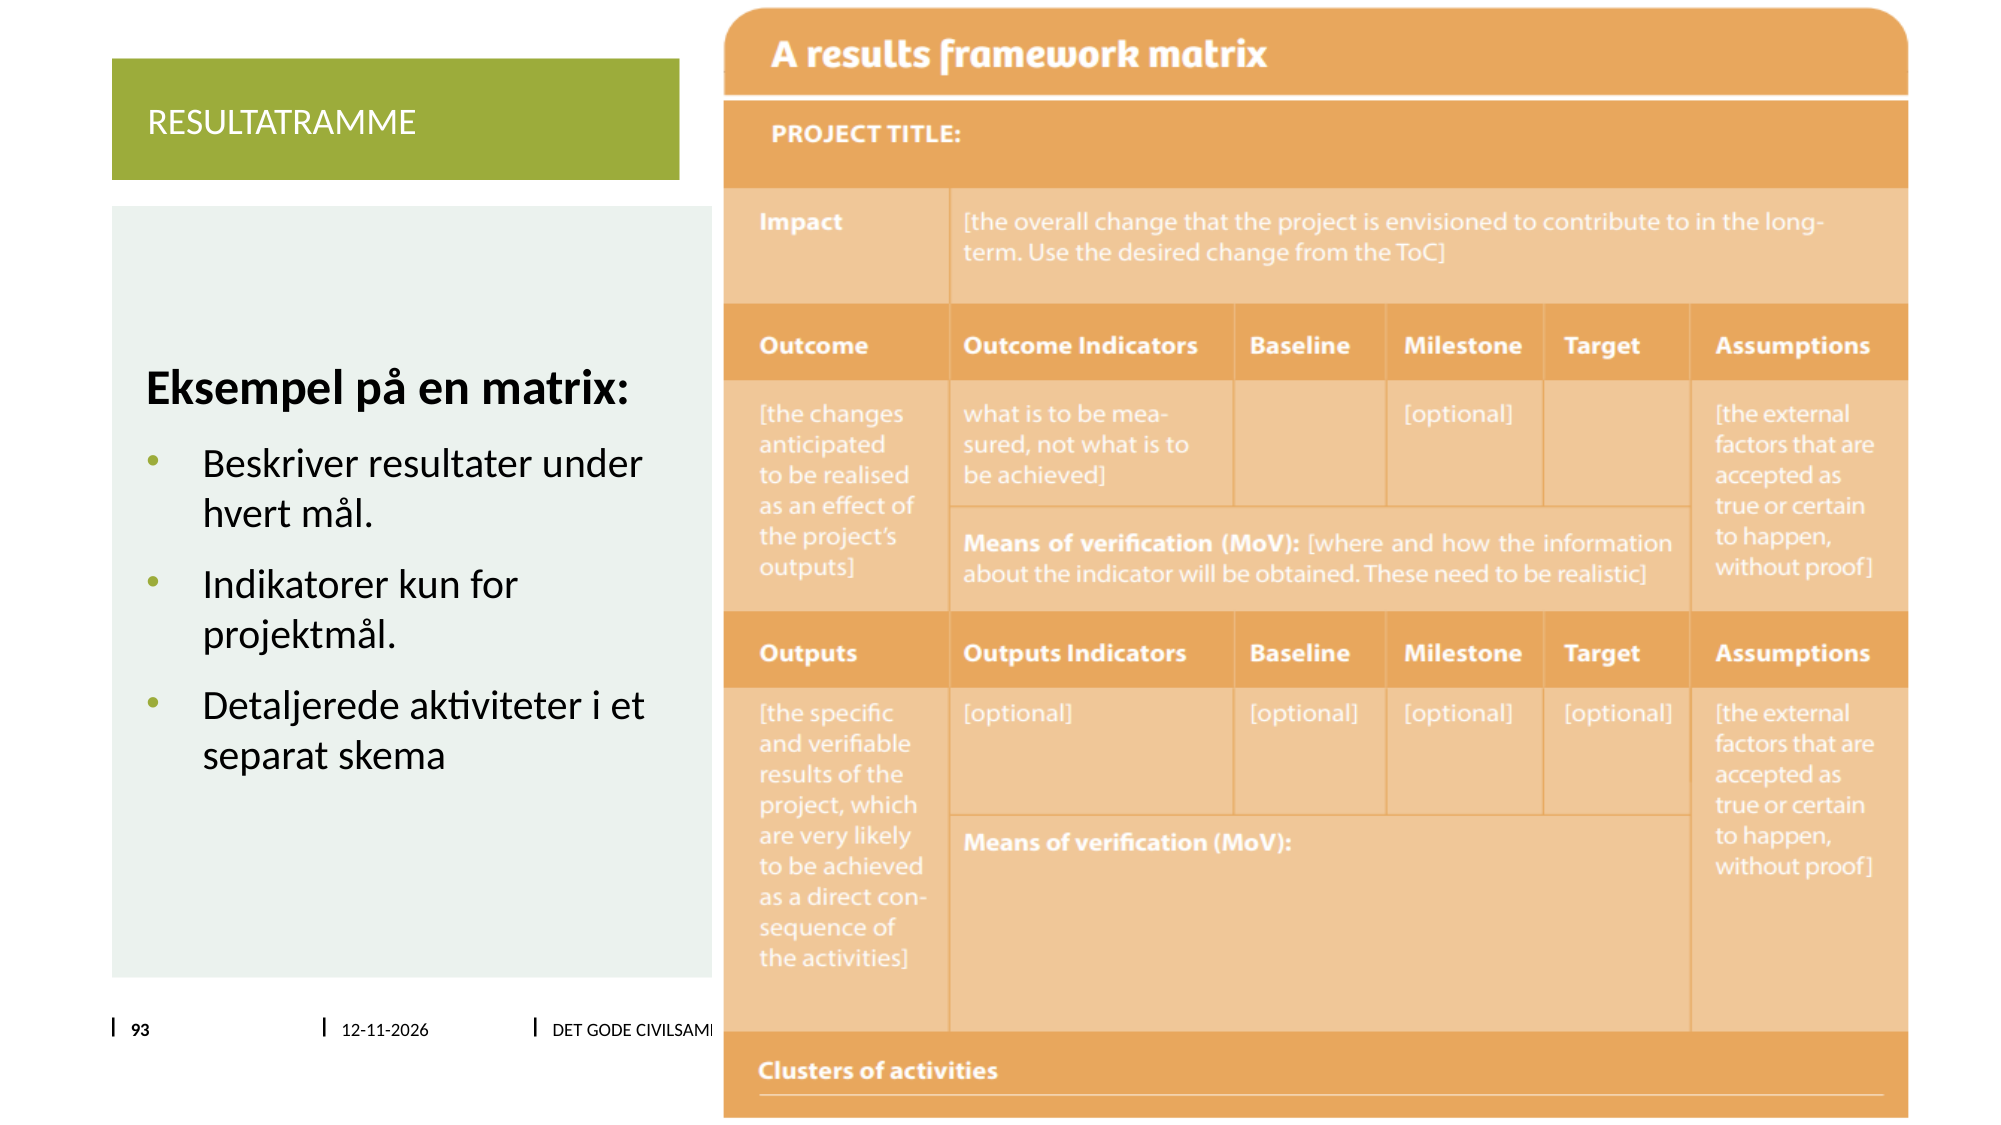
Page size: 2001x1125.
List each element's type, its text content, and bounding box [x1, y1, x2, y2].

list Eksempel på en matrix: Beskriver resultater under hvert mål. Indikatorer kun for projektmål. Detaljerede aktiviteter i et separat skema [87, 222, 707, 910]
picture [0, 0, 2000, 1125]
list Resultatramme [118, 63, 671, 175]
footer DET GODE CIVILSAMFUNDSPROJEKT [537, 1016, 707, 1041]
slide_number 93 [115, 1016, 285, 1041]
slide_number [326, 1016, 524, 1041]
